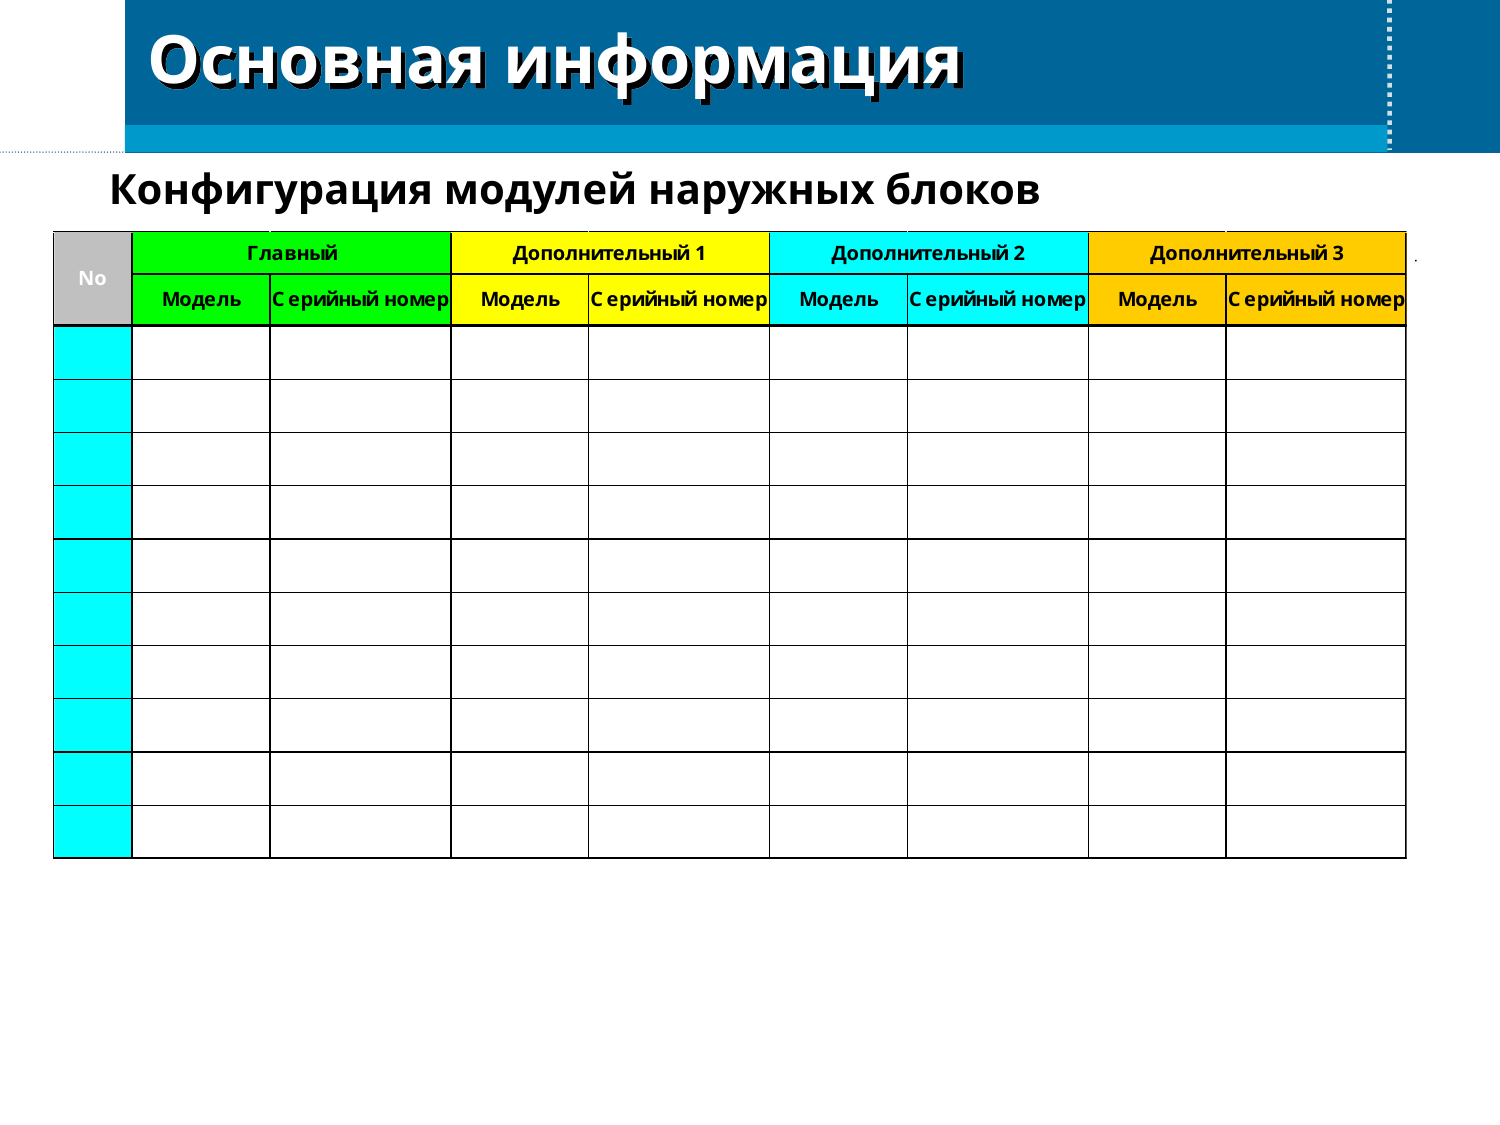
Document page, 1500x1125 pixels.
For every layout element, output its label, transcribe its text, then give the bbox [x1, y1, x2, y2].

text_box Основная информация [111, 11, 1246, 103]
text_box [52, 230, 1409, 860]
text_box Конфигурация модулей наружных блоков [29, 125, 1424, 221]
